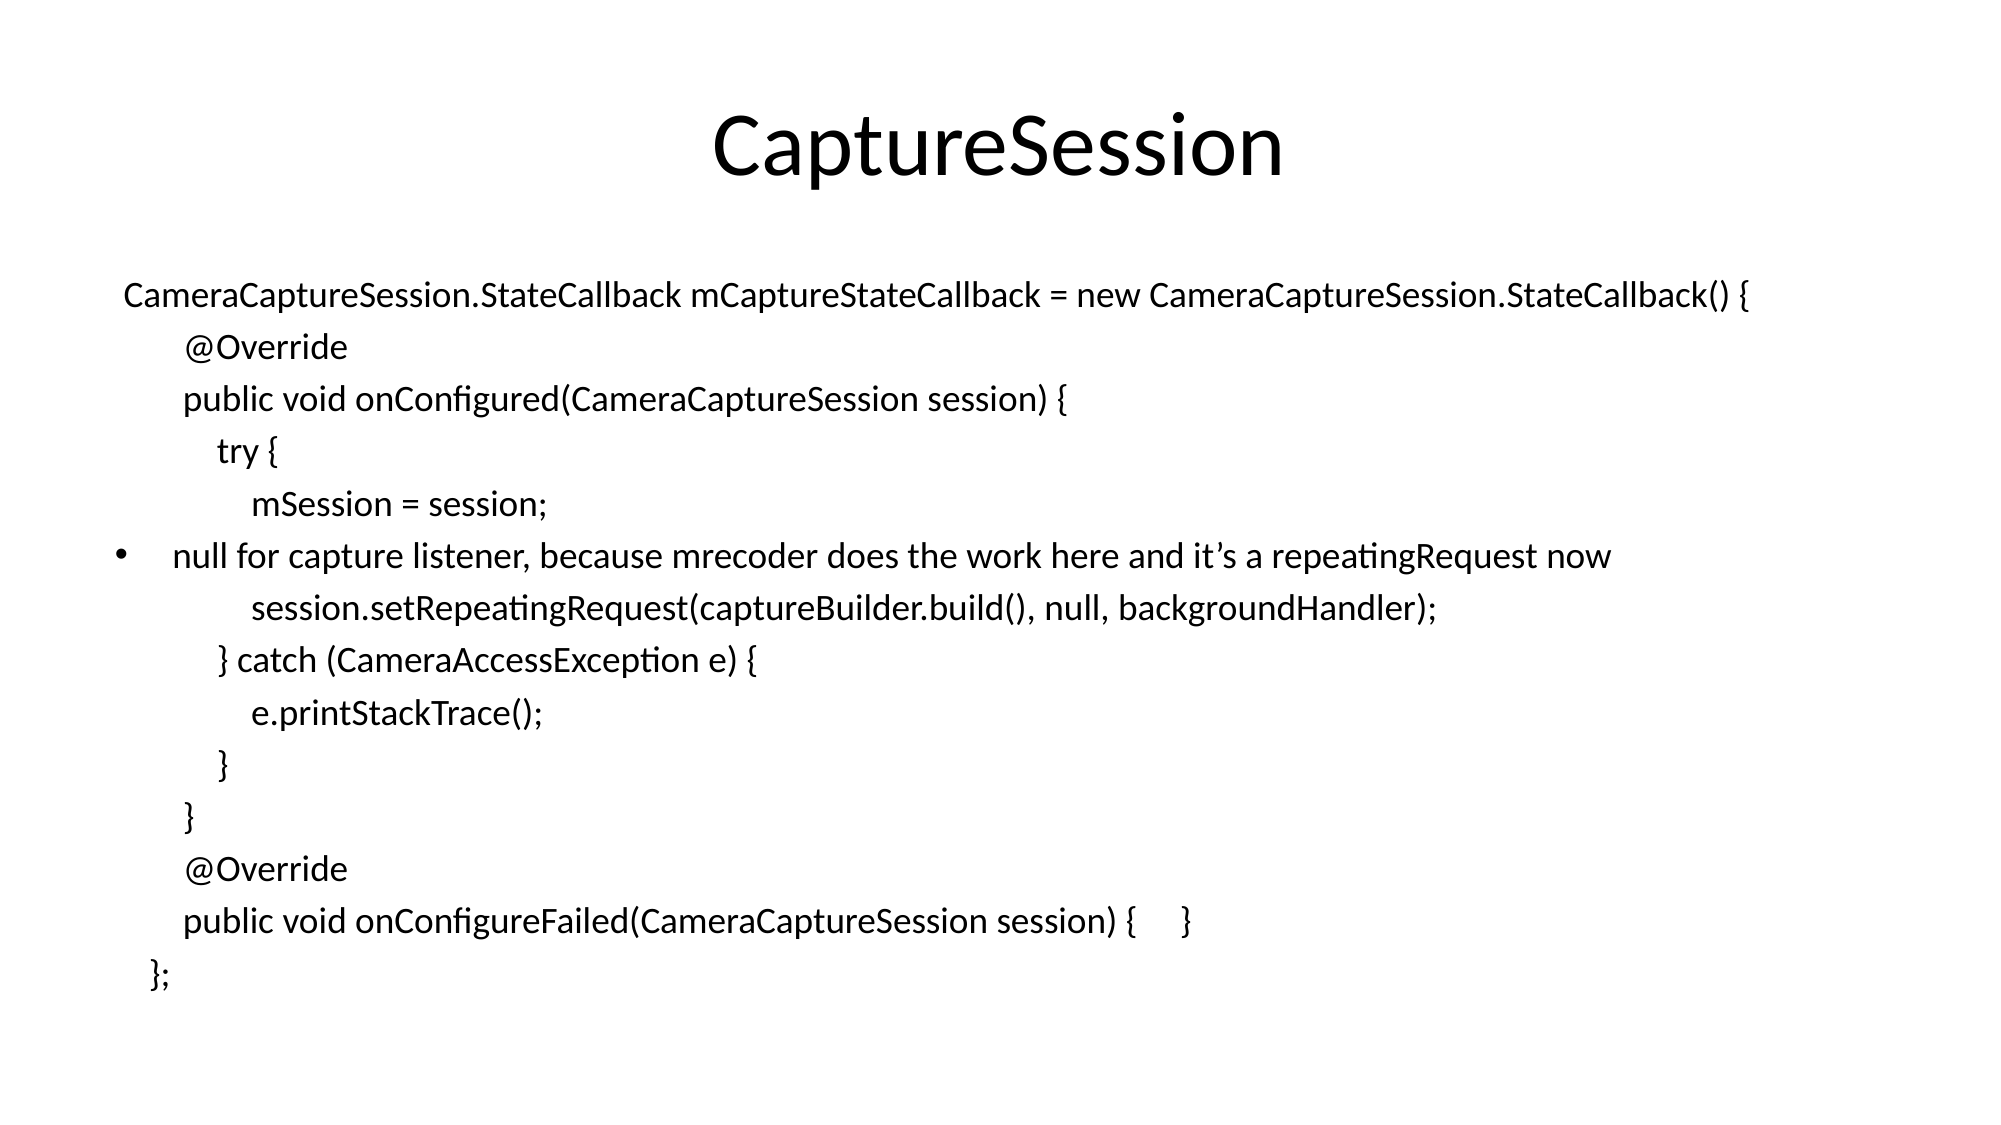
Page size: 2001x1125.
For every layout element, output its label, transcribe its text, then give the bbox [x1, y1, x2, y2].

title CaptureSession [99, 45, 1900, 233]
list CameraCaptureSession.StateCallback mCaptureStateCallback = new CameraCaptureSession.StateCallback() { @Override public void onConfigured(CameraCaptureSession session) { try { mSession = session; null for capture listener, because mrecoder does the work here and it’s a repeatingRequest now session.setRepeatingRequest(captureBuilder.build(), null, backgroundHandler); } catch (CameraAccessException e) { e.printStackTrace(); } } @Override public void onConfigureFailed(CameraCaptureSession session) { } }; [99, 262, 1900, 1005]
